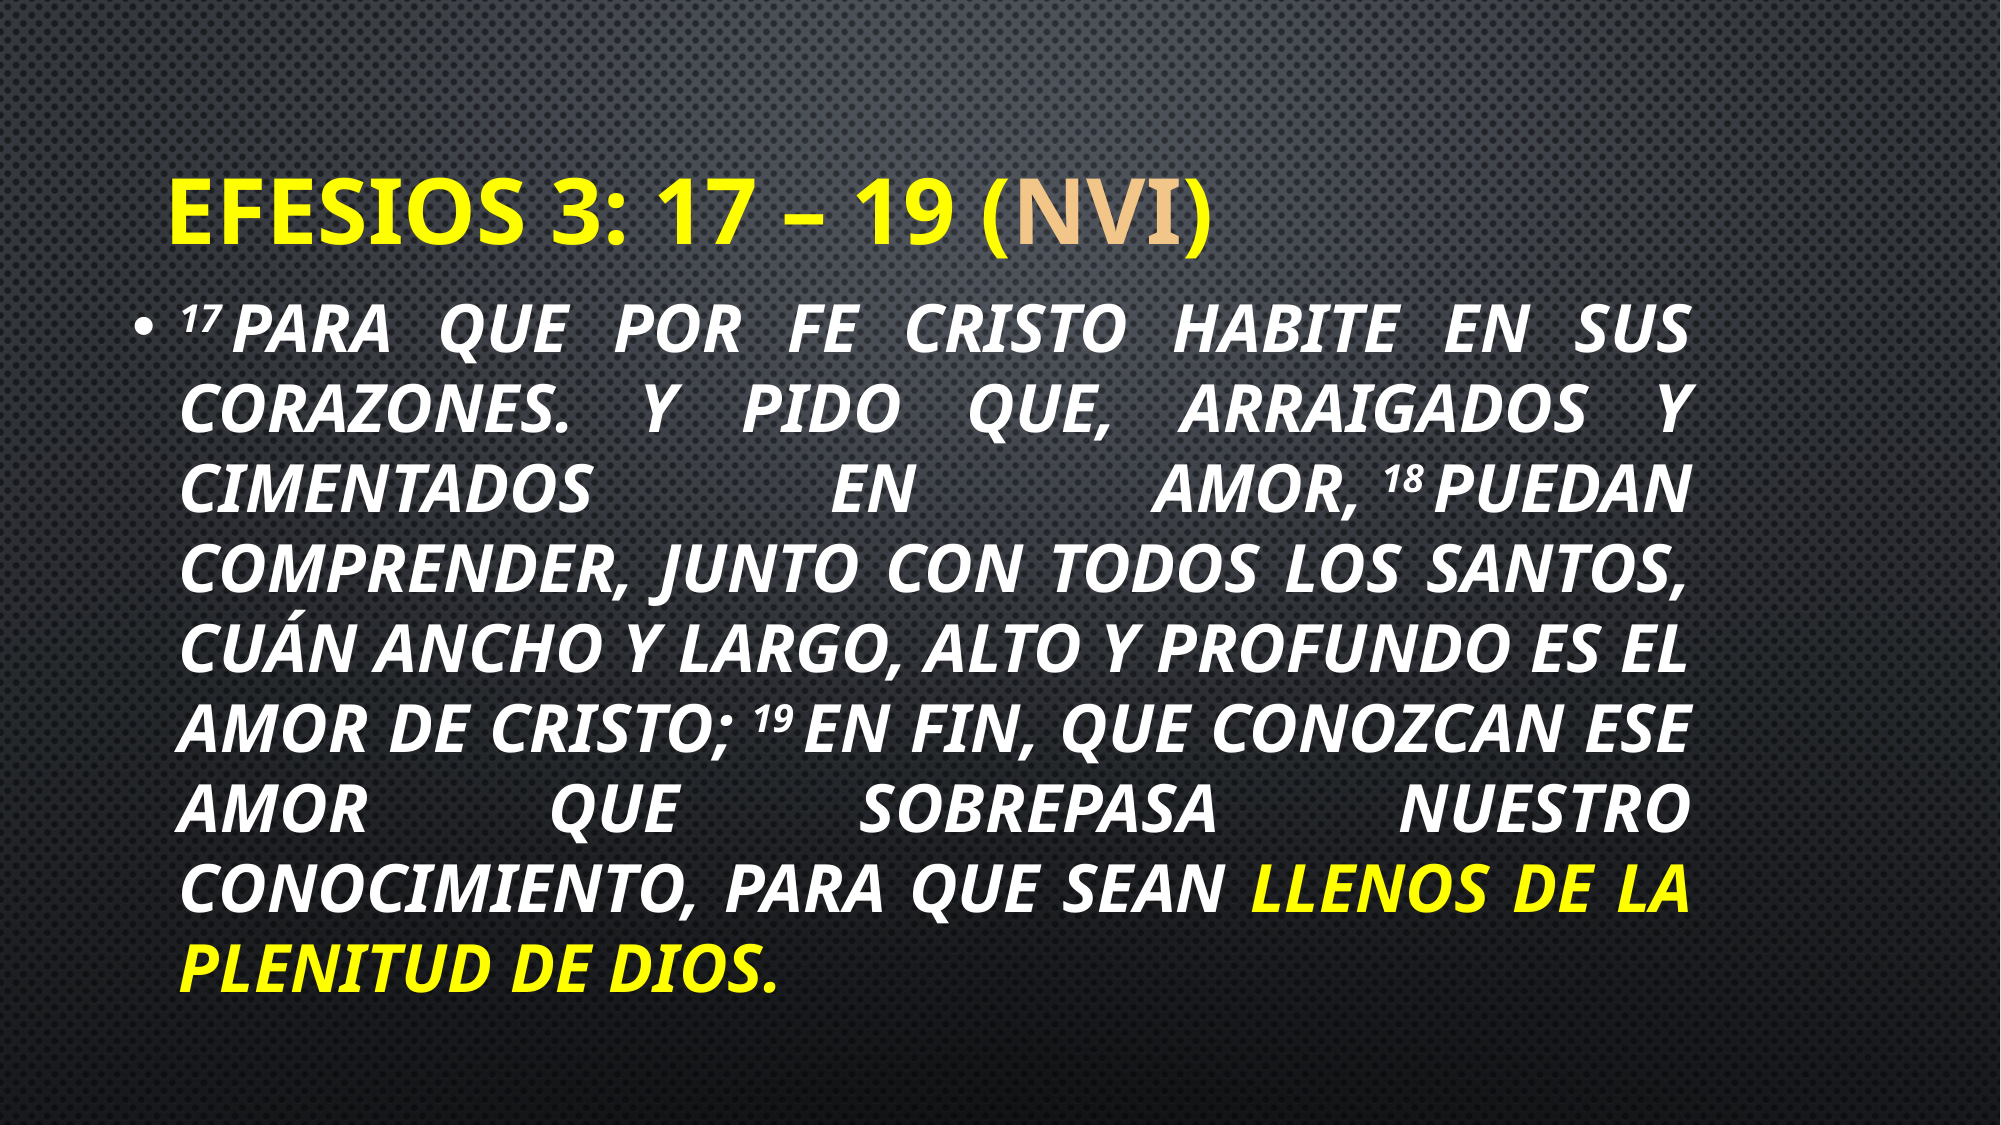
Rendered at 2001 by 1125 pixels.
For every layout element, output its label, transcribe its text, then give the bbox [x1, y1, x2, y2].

title Efesios 3: 17 – 19 (NVI) [149, 63, 1775, 353]
list 17 para que por fe Cristo habite en sus corazones. Y pido que, arraigados y cimentados en amor, 18 puedan comprender, junto con todos los santos, cuán ancho y largo, alto y profundo es el amor de Cristo; 19 en fin, que conozcan ese amor que sobrepasa nuestro conocimiento, para que sean llenos de la plenitud de Dios. [117, 262, 1709, 1029]
